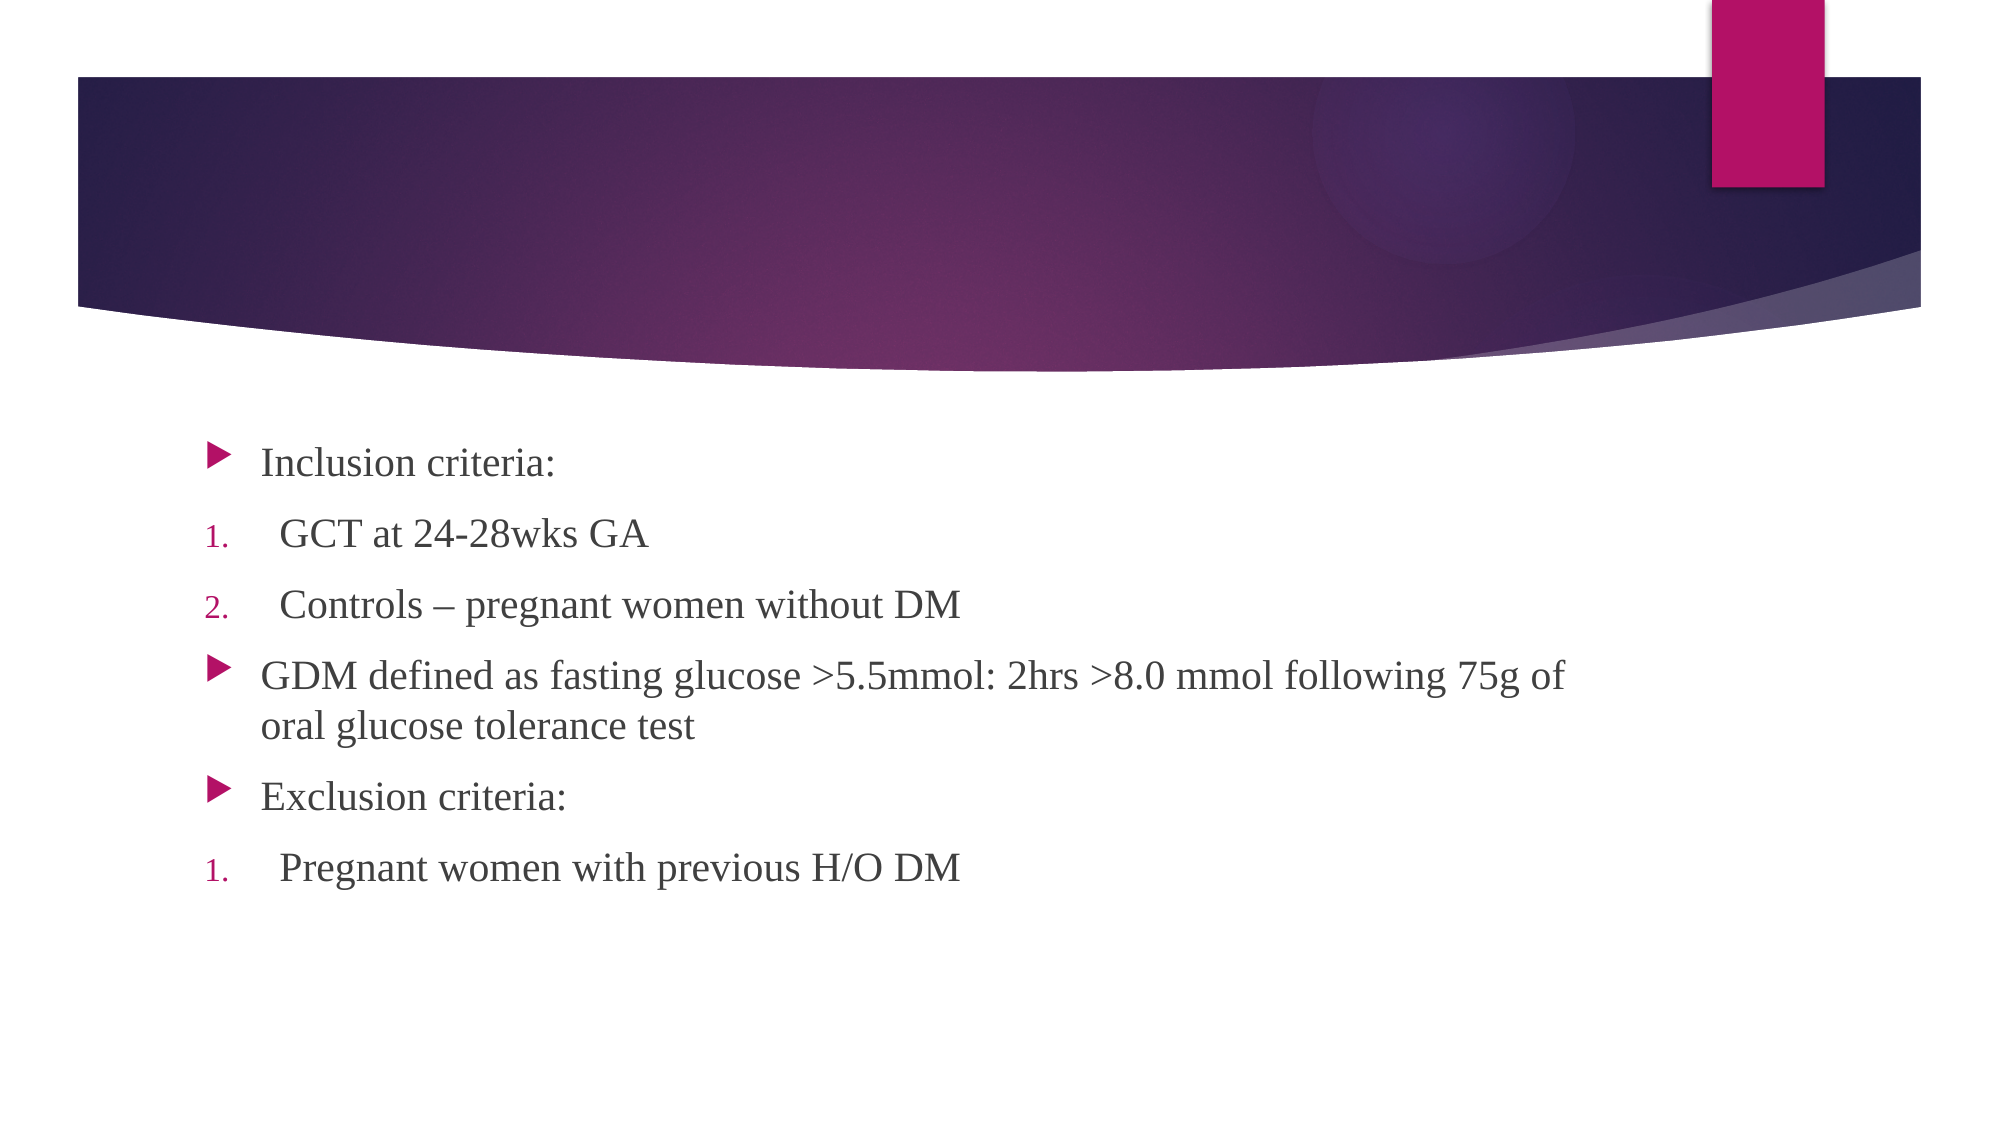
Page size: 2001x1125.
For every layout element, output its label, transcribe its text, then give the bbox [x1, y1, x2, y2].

list Inclusion criteria: GCT at 24-28wks GA Controls – pregnant women without DM GDM defined as fasting glucose >5.5mmol: 2hrs >8.0 mmol following 75g of oral glucose tolerance test Exclusion criteria: Pregnant women with previous H/O DM [189, 427, 1638, 988]
